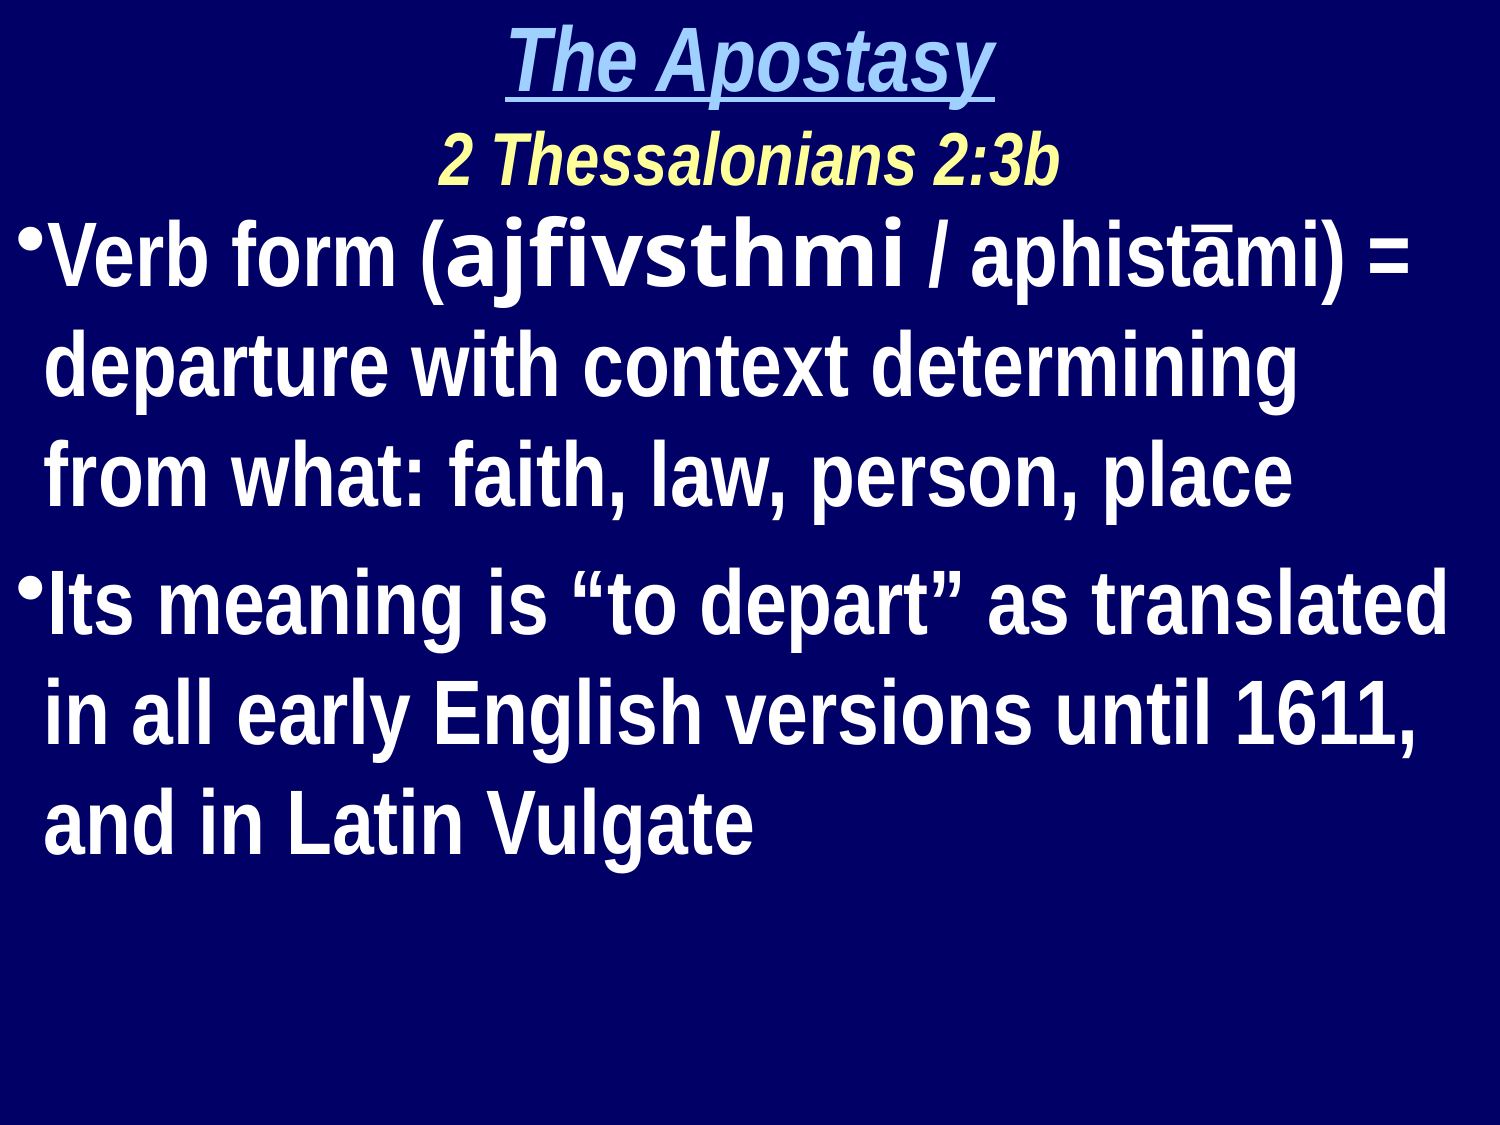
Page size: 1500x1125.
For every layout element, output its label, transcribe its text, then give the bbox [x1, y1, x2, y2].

title The Apostasy 2 Thessalonians 2:3b [0, 0, 1500, 187]
list Verb form (ajfivsthmi / aphistāmi) = departure with context determining from what: faith, law, person, place Its meaning is “to depart” as translated in all early English versions until 1611, and in Latin Vulgate [0, 187, 1500, 1125]
